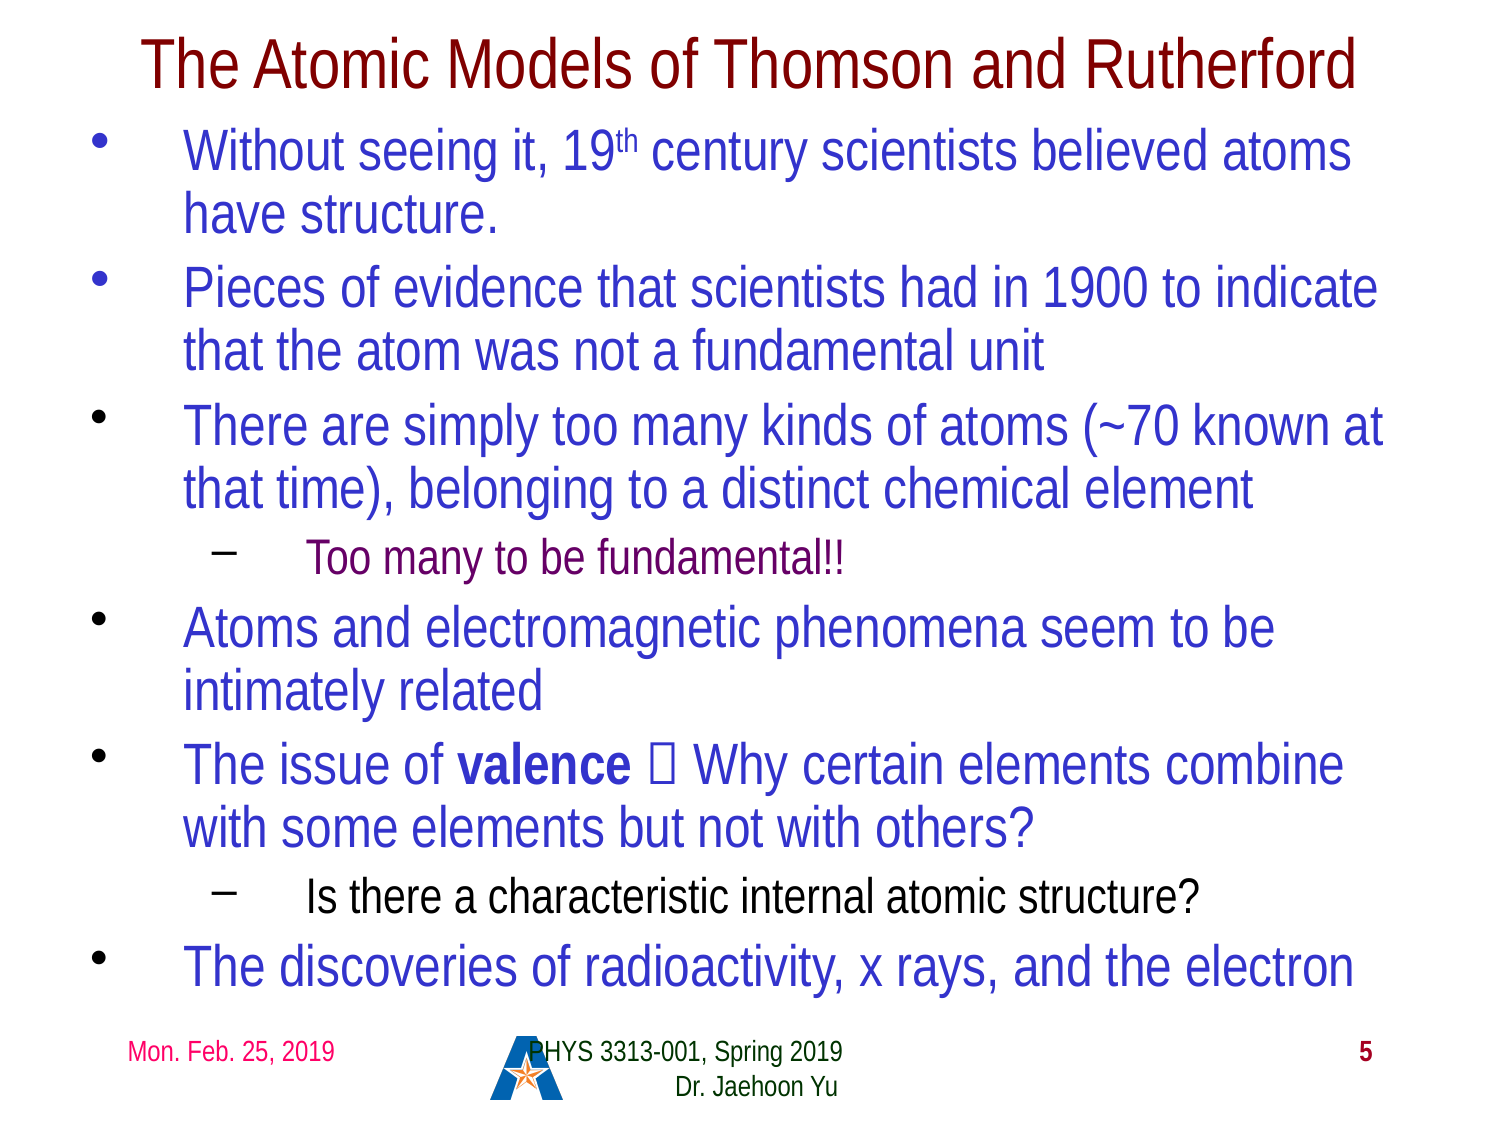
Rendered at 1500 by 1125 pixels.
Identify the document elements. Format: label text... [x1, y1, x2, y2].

title The Atomic Models of Thomson and Rutherford [74, 0, 1425, 112]
footer PHYS 3313-001, Spring 2019 Dr. Jaehoon Yu [512, 1024, 988, 1101]
picture [490, 1036, 512, 1100]
slide_number 5 [1074, 1024, 1388, 1101]
subtitle Without seeing it, 19th century scientists believed atoms have structure. Pieces of evidence that scientists had in 1900 to indicate that the atom was not a fundamental unit There are simply too many kinds of atoms (~70 known at that time), belonging to a distinct chemical element Too many to be fundamental!! Atoms and electromagnetic phenomena seem to be intimately related The issue of valence  Why certain elements combine with some elements but not with others? Is there a characteristic internal atomic structure? The discoveries of radioactivity, x rays, and the electron [74, 112, 1426, 976]
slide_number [112, 1024, 426, 1101]
